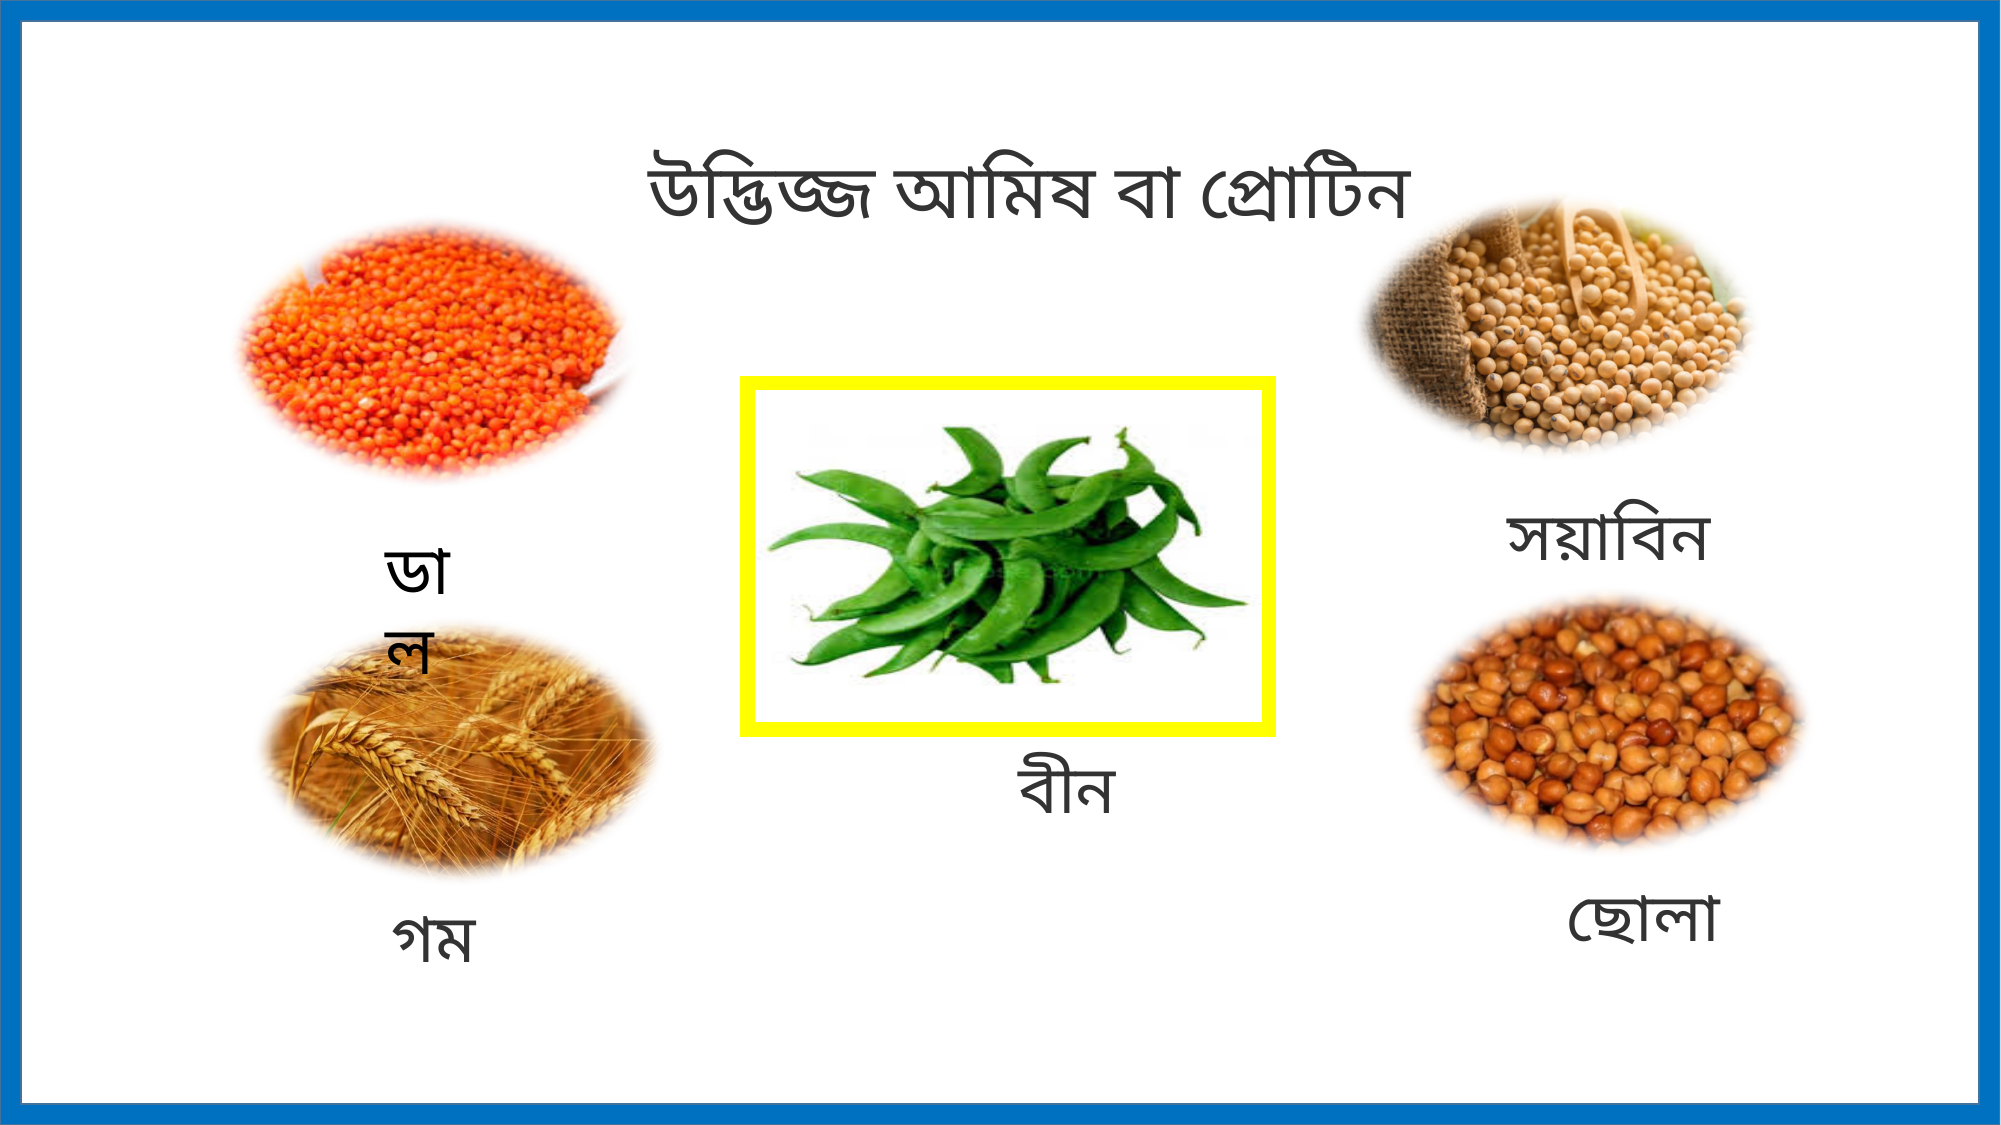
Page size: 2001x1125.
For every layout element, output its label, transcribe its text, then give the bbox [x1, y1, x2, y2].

picture [249, 615, 668, 887]
text_box ছোলা [1552, 866, 1735, 962]
text_box ডাল [370, 520, 497, 615]
text_box সয়াবিন [1492, 486, 1726, 582]
text_box গম [376, 888, 491, 983]
text_box উদ্ভিজ্জ আমিষ বা প্রোটিন [633, 136, 1445, 242]
picture [1399, 585, 1817, 859]
picture [1349, 189, 1764, 462]
text_box বীন [1003, 739, 1132, 835]
picture [225, 213, 643, 490]
picture [754, 390, 1262, 723]
